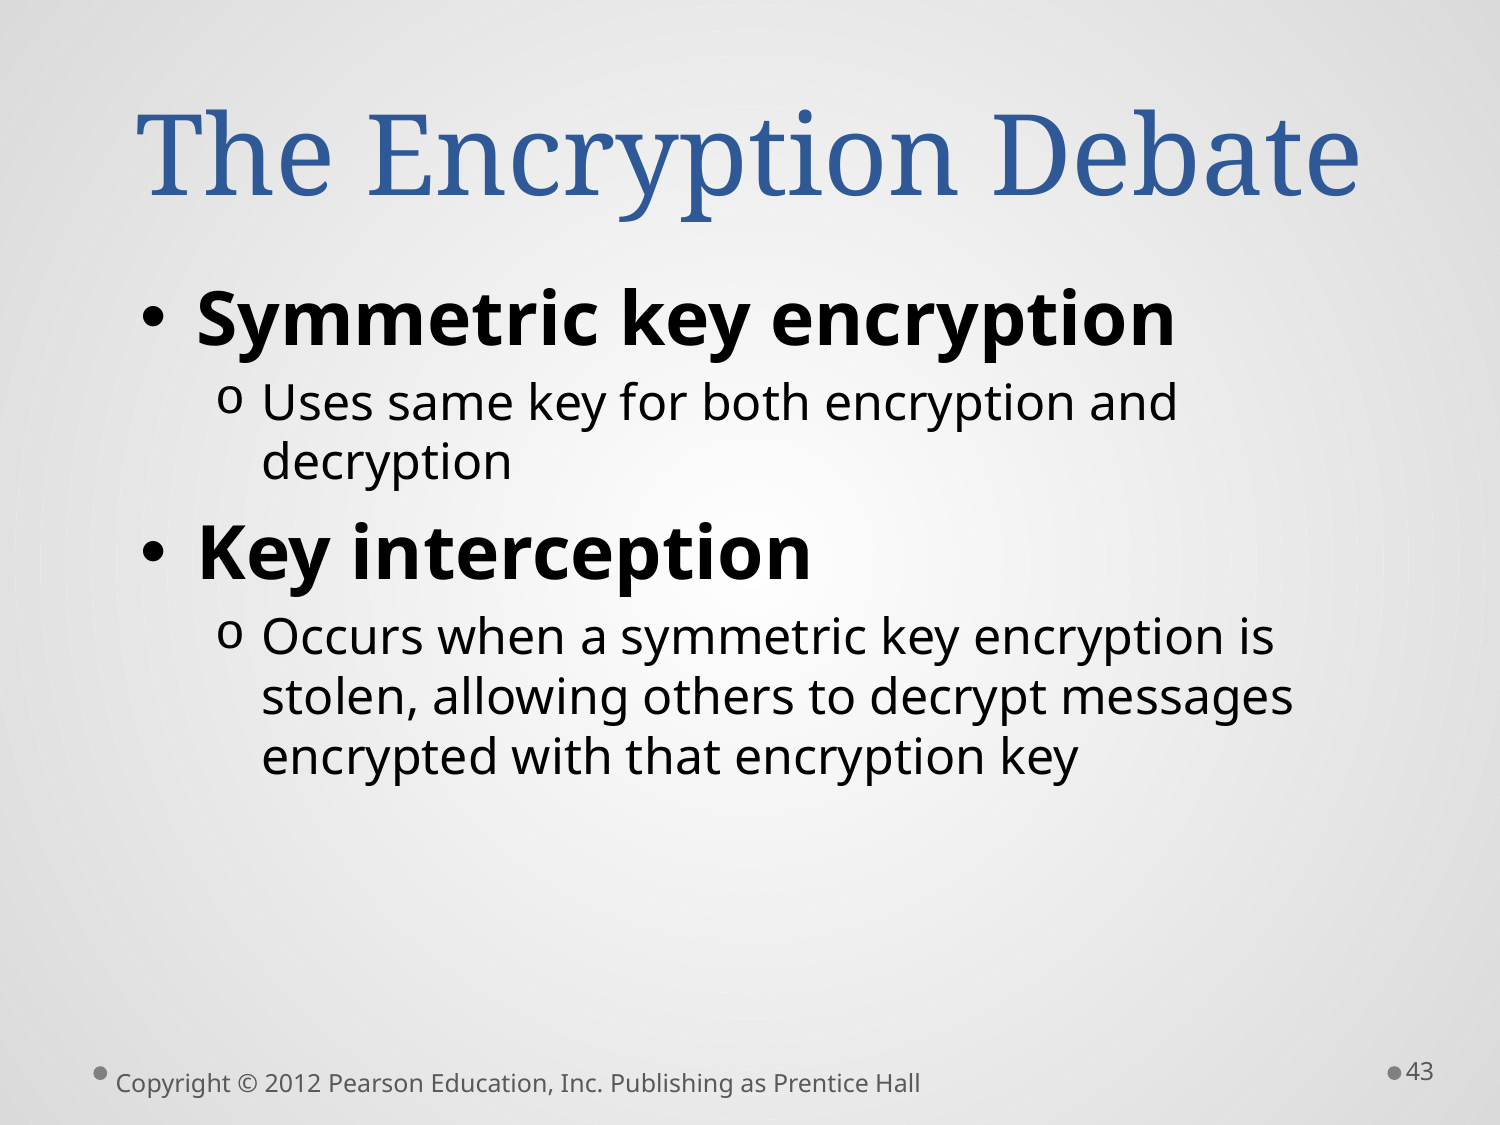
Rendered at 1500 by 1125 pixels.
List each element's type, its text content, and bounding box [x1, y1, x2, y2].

footer Copyright © 2012 Pearson Education, Inc. Publishing as Prentice Hall [108, 1062, 1038, 1103]
slide_number 43 [1401, 1042, 1494, 1103]
title The Encryption Debate [0, 0, 1500, 225]
list Symmetric key encryption Uses same key for both encryption and decryption Key interception Occurs when a symmetric key encryption is stolen, allowing others to decrypt messages encrypted with that encryption key [125, 262, 1425, 988]
